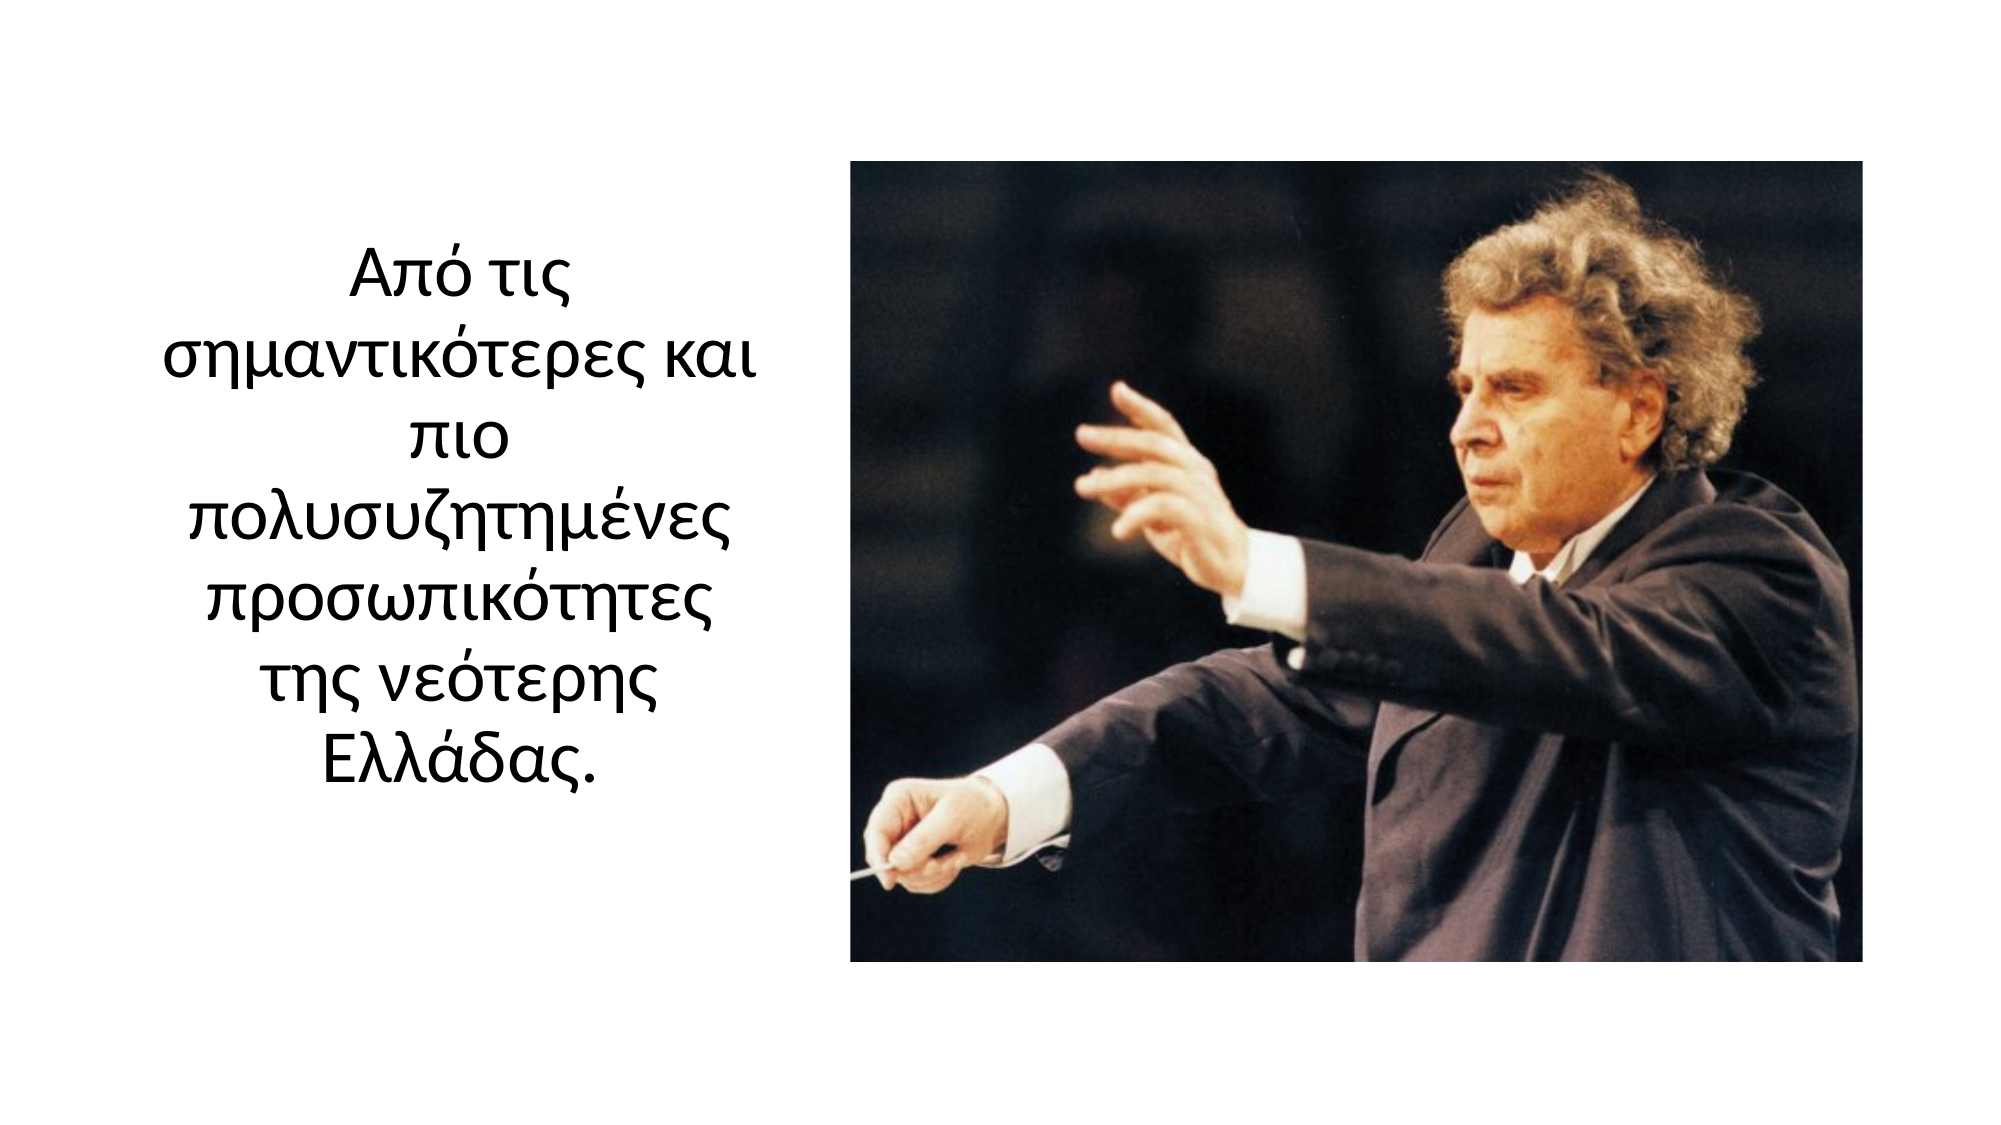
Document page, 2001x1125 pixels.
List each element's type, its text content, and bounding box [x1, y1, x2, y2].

list Από τις σημαντικότερες και πιο πολυσυζητημένες προσωπικότητες της νεότερης Ελλάδας. [137, 224, 783, 850]
picture [850, 161, 1863, 962]
